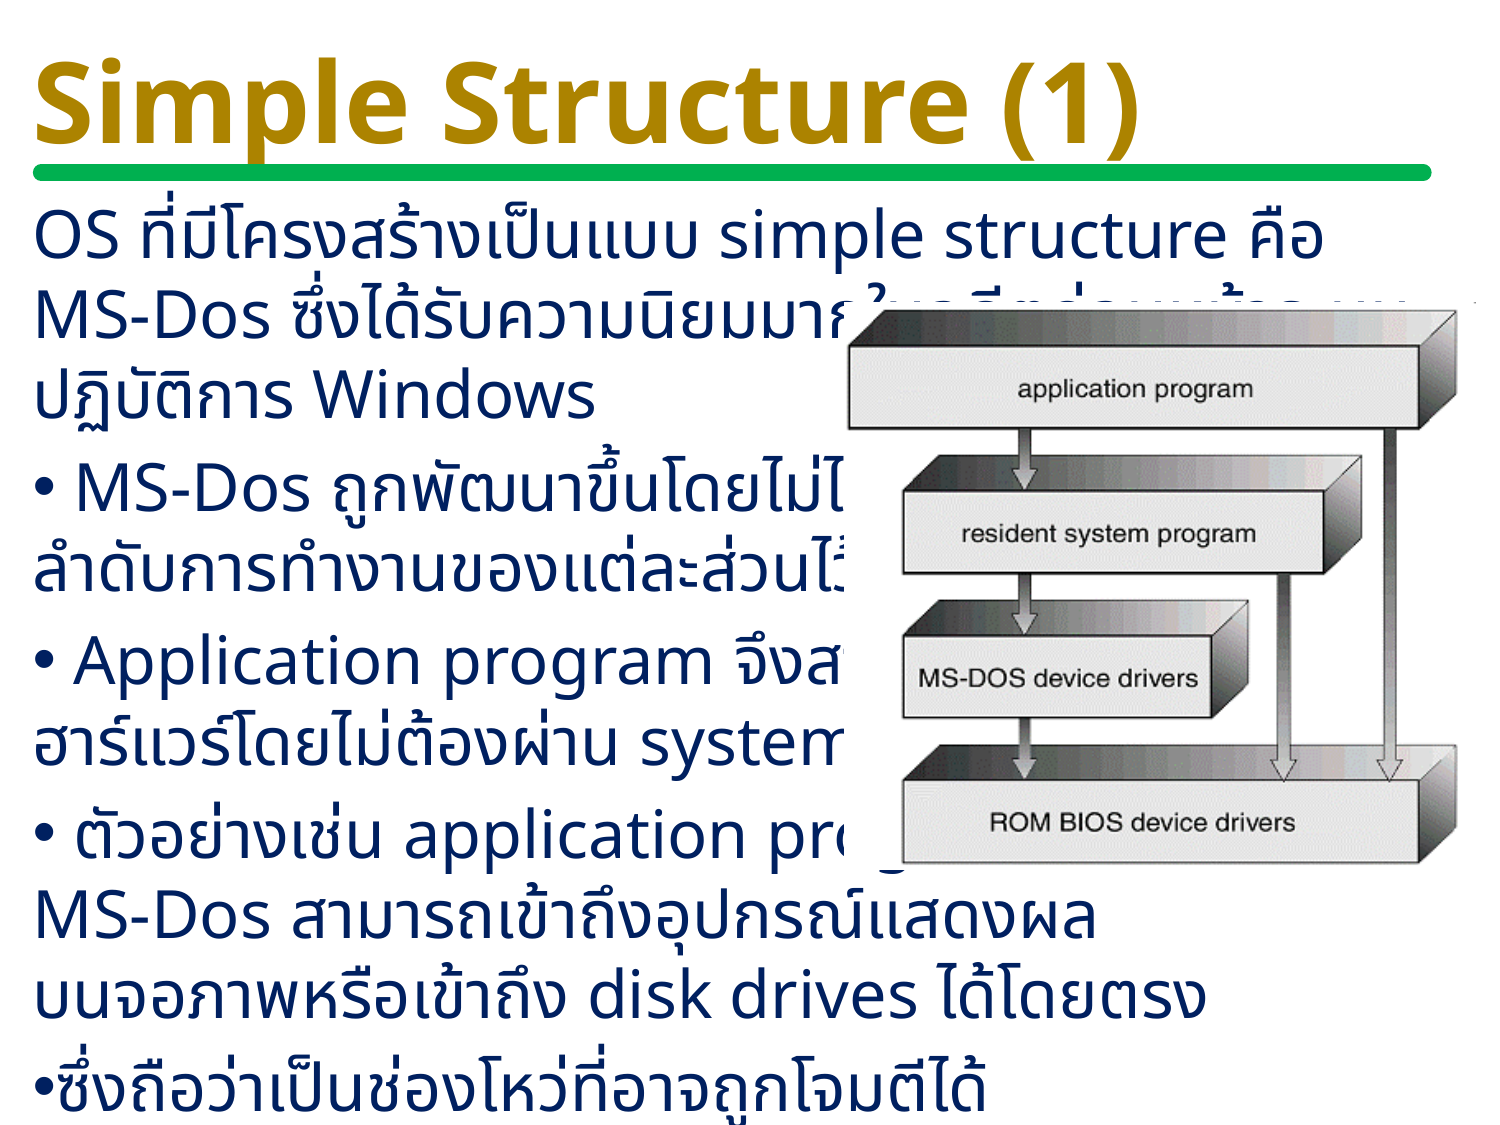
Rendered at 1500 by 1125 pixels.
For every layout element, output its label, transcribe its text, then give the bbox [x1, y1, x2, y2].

picture [844, 302, 1476, 870]
title Simple Structure (1) [17, 4, 1500, 193]
text_box OS ที่มีโครงสร้างเป็นแบบ simple structure คือ MS-Dos ซึ่งได้รับความนิยมมากในอดีตก่อนหน้าระบบปฏิบัติการ Windows MS-Dos ถูกพัฒนาขึ้นโดยไม่ได้จัดแบ่ง ลำดับการทำงานของแต่ละส่วนไว้ให้ชัดเจน Application program จึงสามารถเข้าถึง ฮาร์แวร์โดยไม่ต้องผ่าน system kernel ตัวอย่างเช่น application program บน MS-Dos สามารถเข้าถึงอุปกรณ์แสดงผล บนจอภาพหรือเข้าถึง disk drives ได้โดยตรง ซึ่งถือว่าเป็นช่องโหว่ที่อาจถูกโจมตีได้ [17, 184, 1471, 1125]
